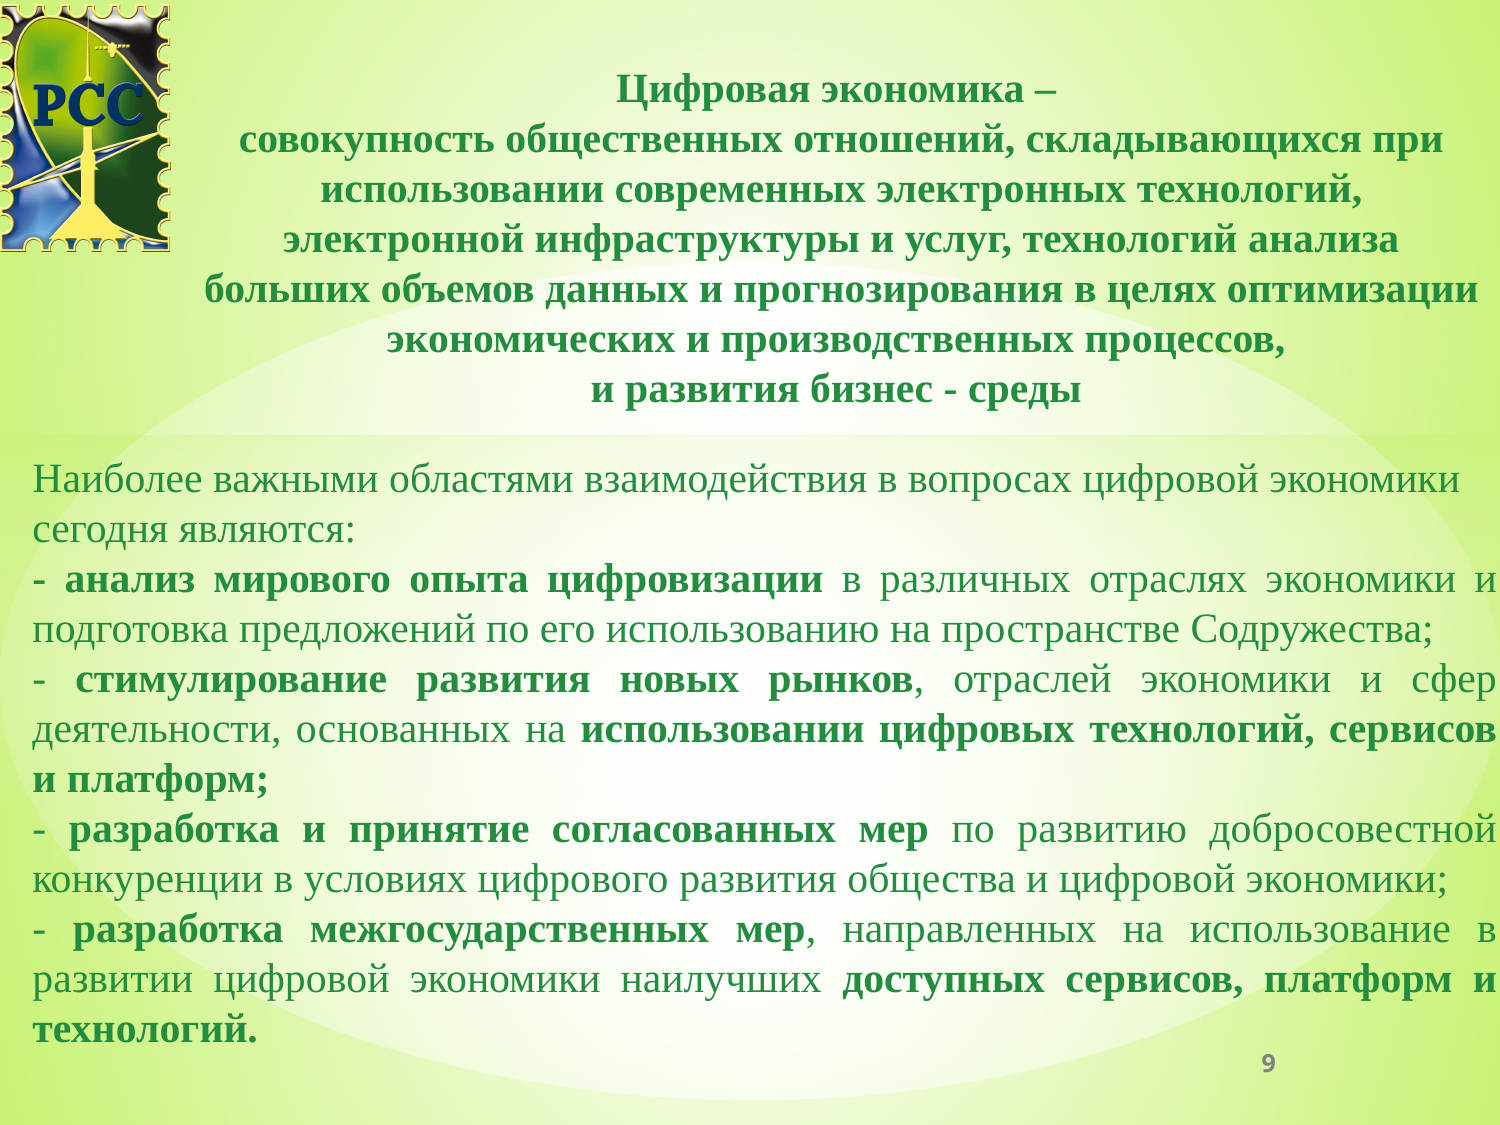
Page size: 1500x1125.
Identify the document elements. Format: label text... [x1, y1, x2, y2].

title Цифровая экономика – совокупность общественных отношений, складывающихся при использовании современных электронных технологий, электронной инфраструктуры и услуг, технологий анализа больших объемов данных и прогнозирования в целях оптимизации экономических и производственных процессов, и развития бизнес - среды [183, 113, 1500, 408]
picture [0, 4, 171, 253]
text_box Наиболее важными областями взаимодействия в вопросах цифровой экономики сегодня являются: - анализ мирового опыта цифровизации в различных отраслях экономики и подготовка предложений по его использованию на пространстве Содружества; - стимулирование развития новых рынков, отраслей экономики и сфер деятельности, основанных на использовании цифровых технологий, сервисов и платформ; - разработка и принятие согласованных мер по развитию добросовестной конкуренции в условиях цифрового развития общества и цифровой экономики; - разработка межгосударственных мер, направленных на использование в развитии цифровой экономики наилучших доступных сервисов, платформ и технологий. [17, 408, 1500, 1118]
